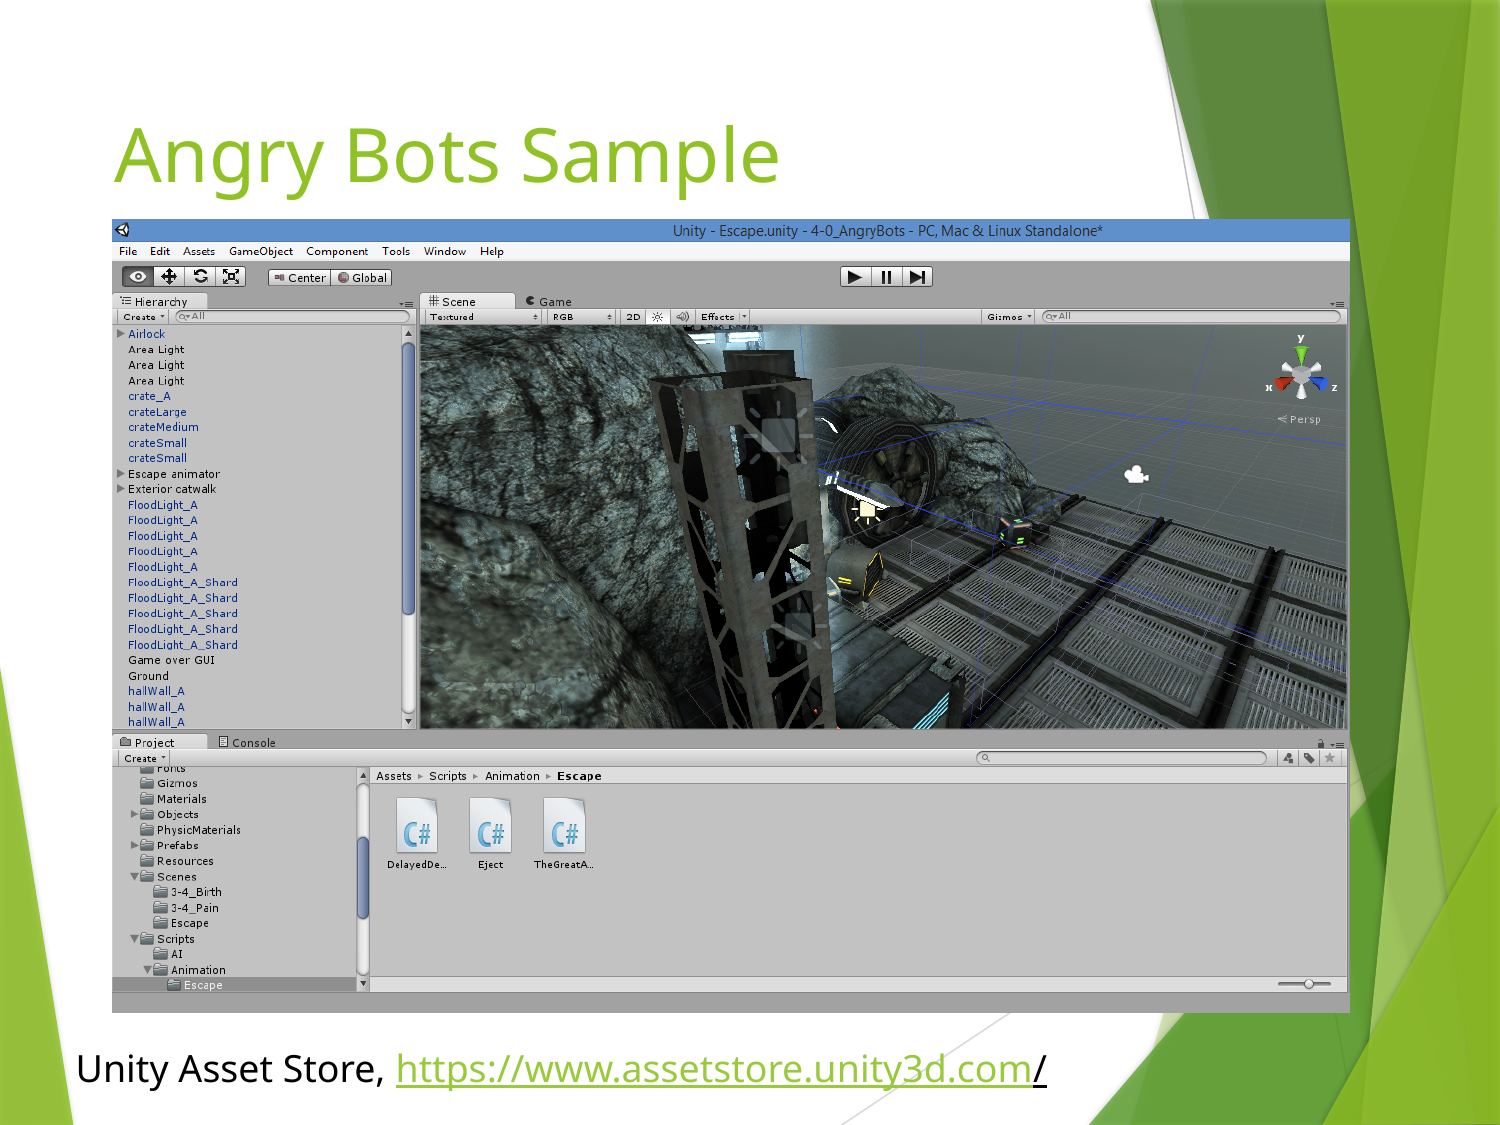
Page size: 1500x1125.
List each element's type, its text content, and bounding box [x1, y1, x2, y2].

picture [111, 219, 1351, 1013]
text_box Unity Asset Store, https://www.assetstore.unity3d.com/ [60, 1037, 1072, 1104]
title Angry Bots Sample [99, 99, 1142, 317]
